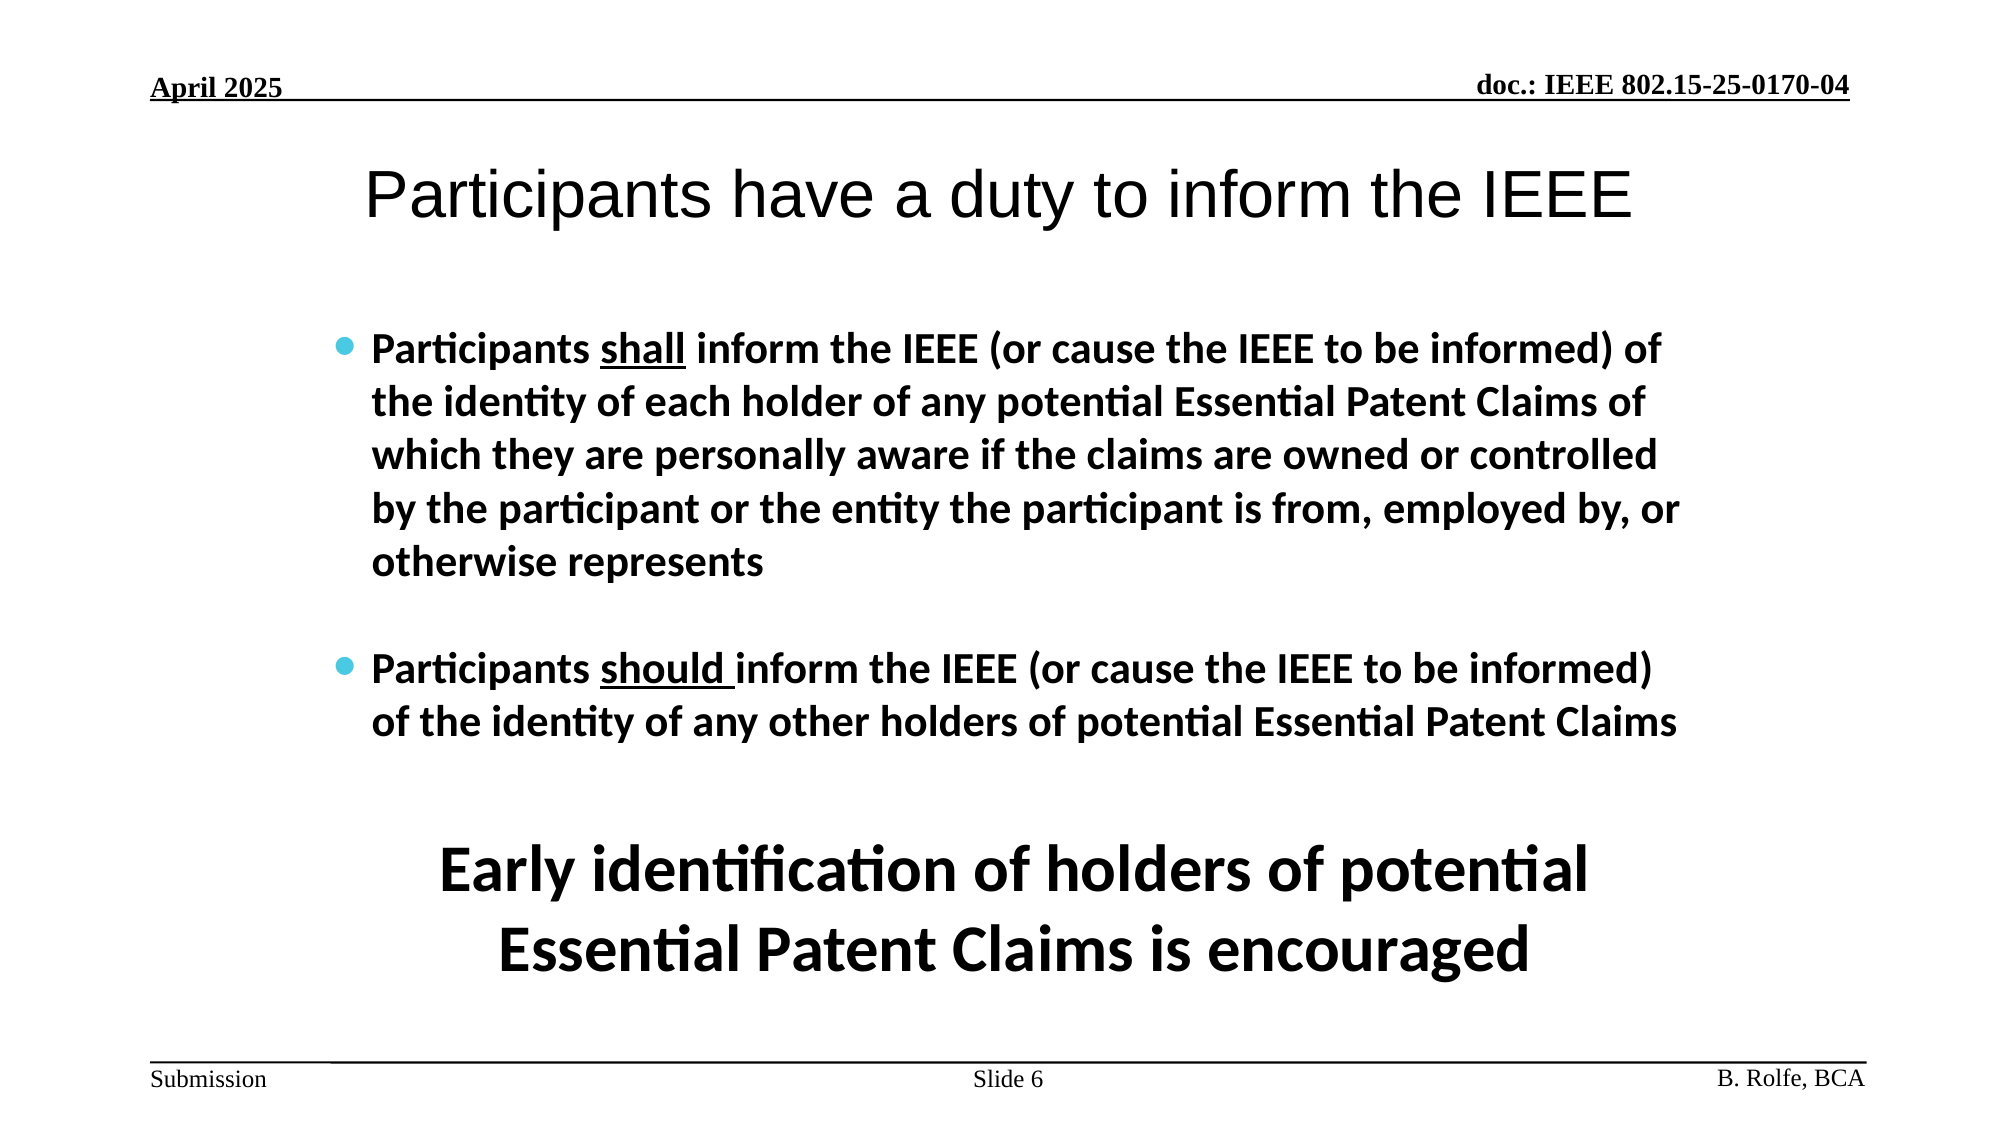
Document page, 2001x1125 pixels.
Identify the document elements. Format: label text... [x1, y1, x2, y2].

title Participants have a duty to inform the IEEE [324, 125, 1675, 256]
text_box Participants shall inform the IEEE (or cause the IEEE to be informed) of the identity of each holder of any potential Essential Patent Claims of which they are personally aware if the claims are owned or controlled by the participant or the entity the participant is from, employed by, or otherwise represents Participants should inform the IEEE (or cause the IEEE to be informed) of the identity of any other holders of potential Essential Patent Claims Early identification of holders of potential Essential Patent Claims is encouraged [319, 311, 1712, 993]
slide_number Slide 6 [964, 1062, 1053, 1093]
